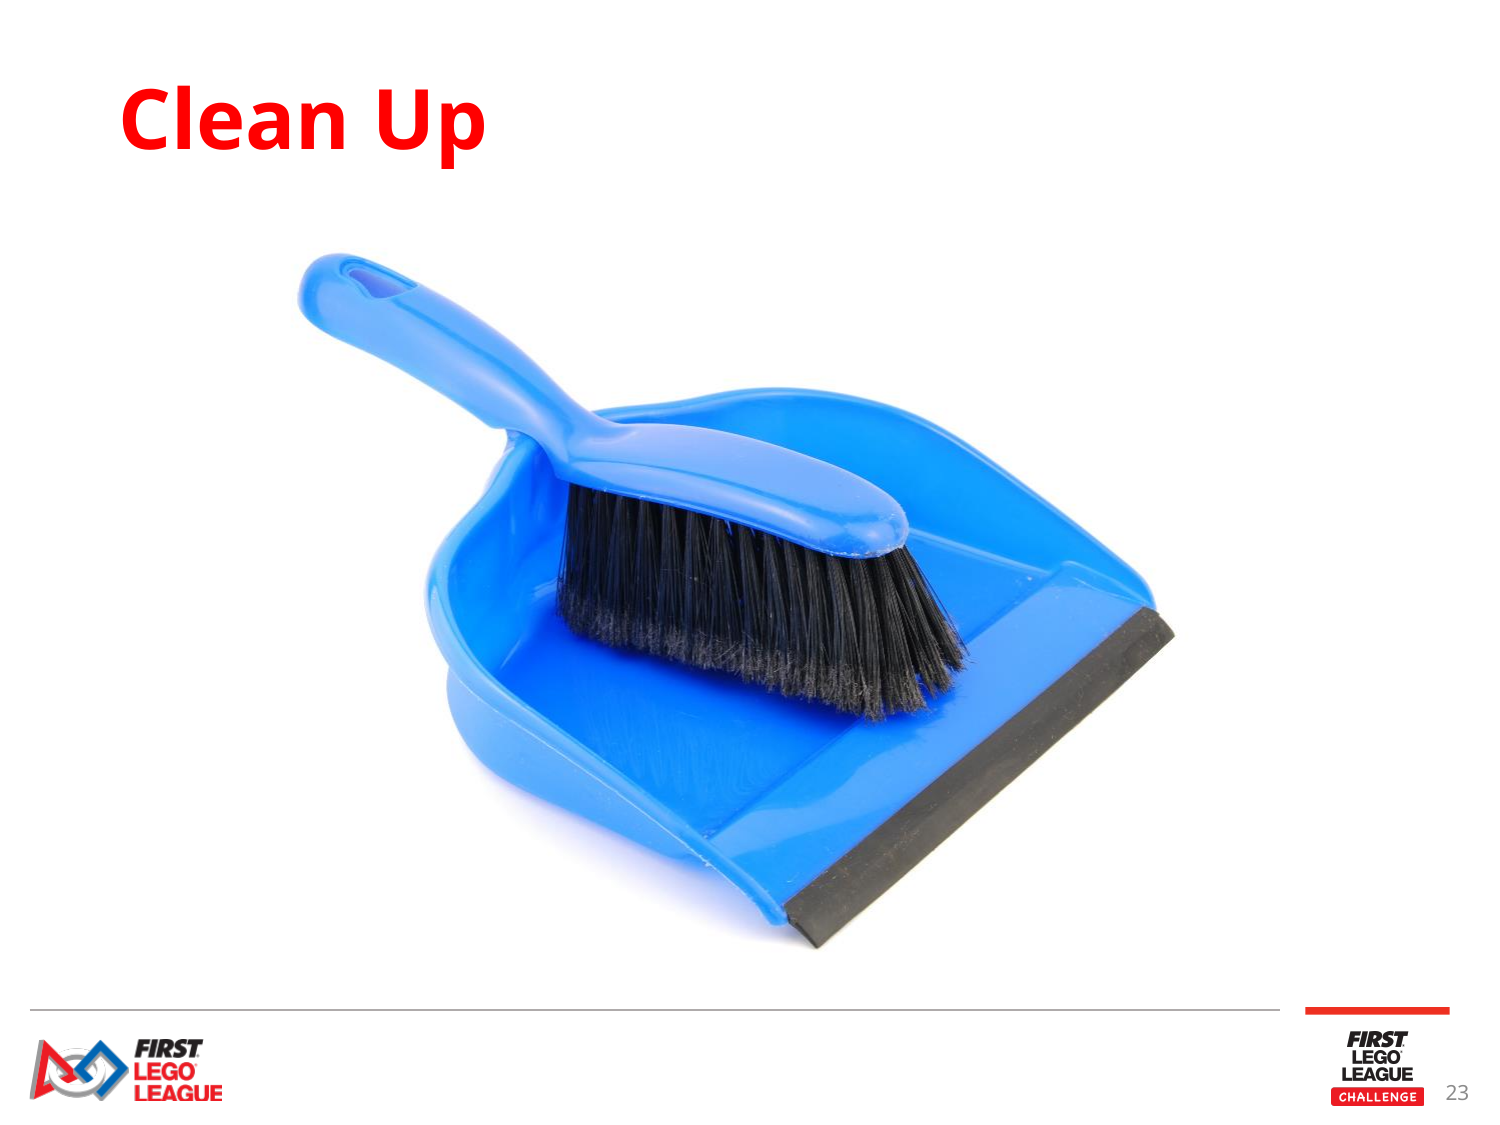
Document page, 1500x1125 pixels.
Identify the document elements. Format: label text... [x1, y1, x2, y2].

picture [147, 184, 1353, 992]
title Clean Up [103, 59, 1397, 185]
slide_number 23 [1425, 1076, 1484, 1111]
